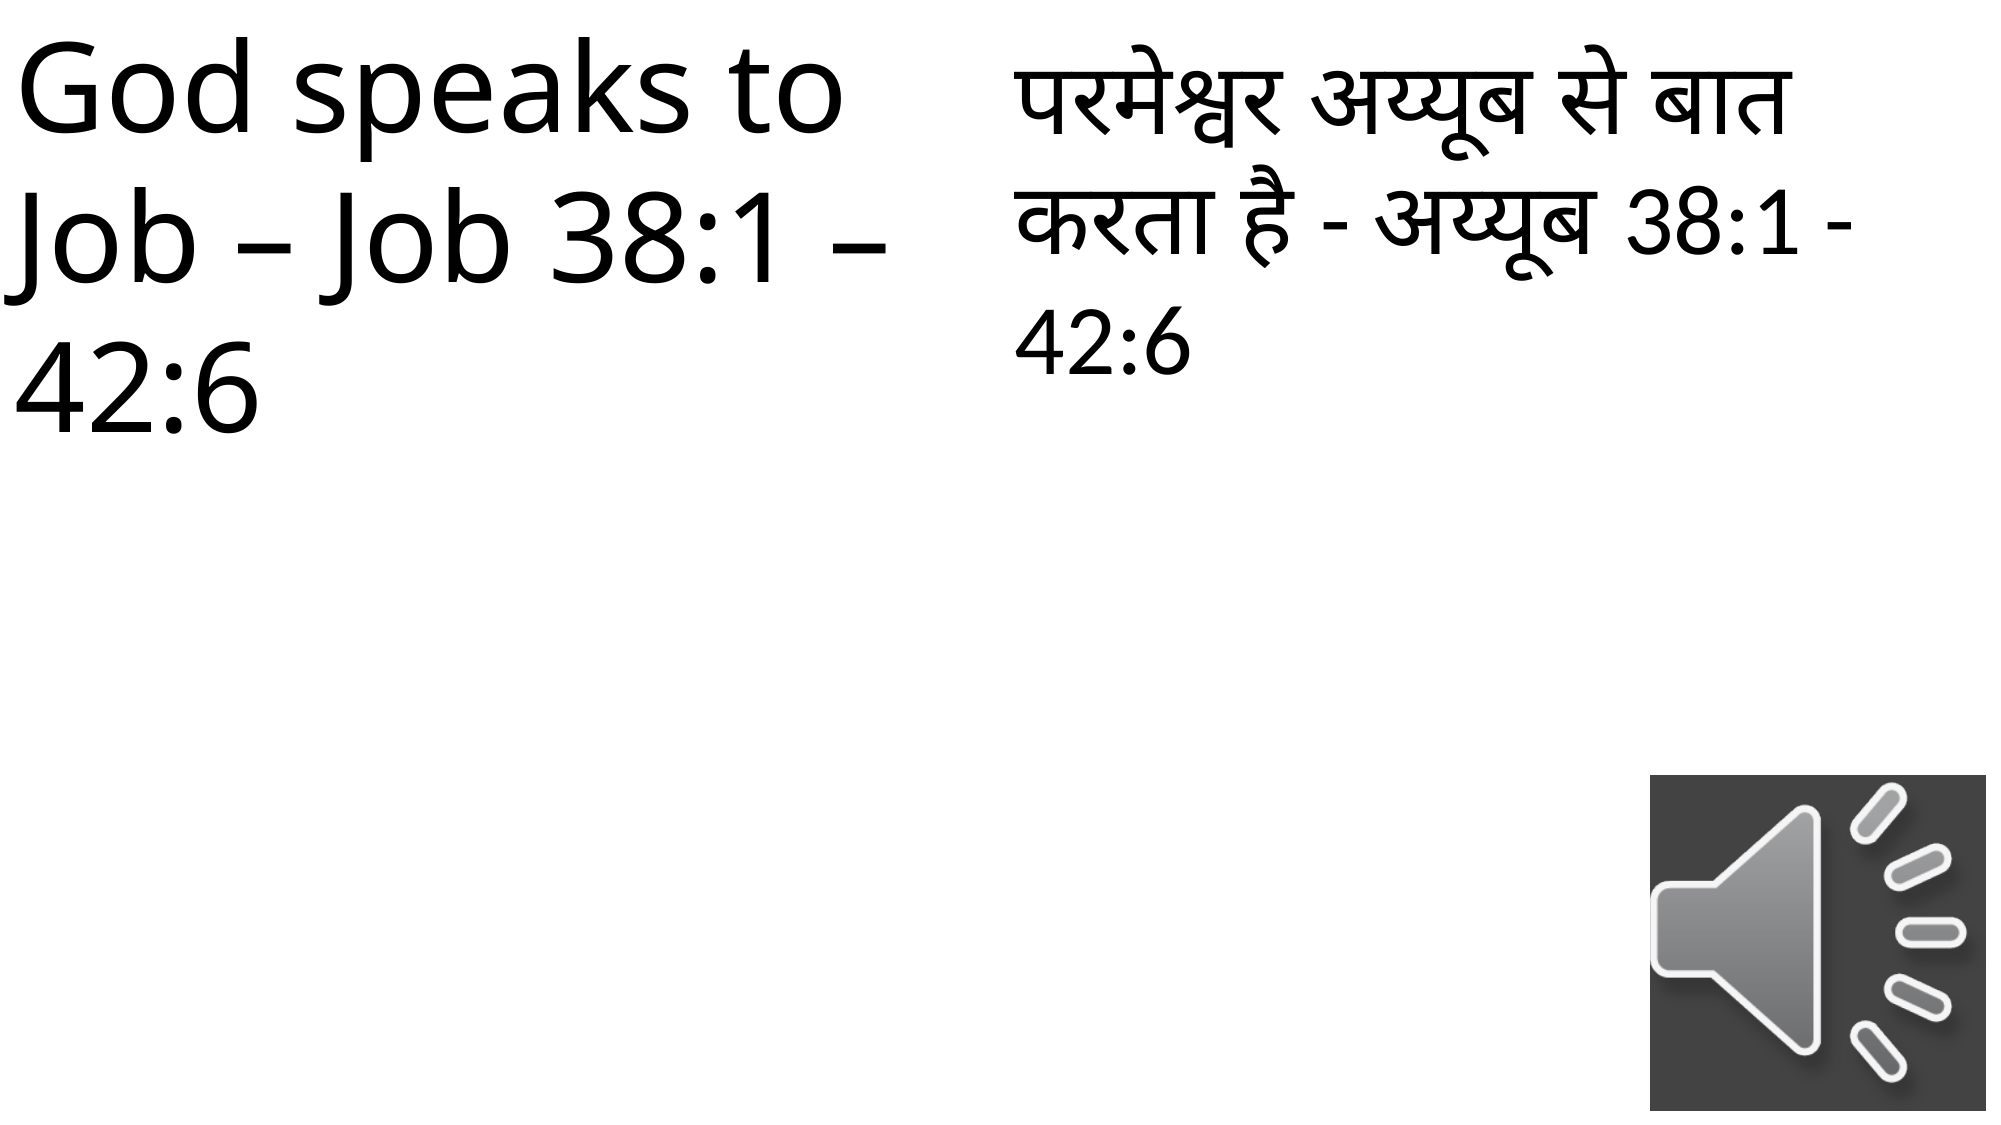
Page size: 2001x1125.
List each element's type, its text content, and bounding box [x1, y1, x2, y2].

text_box परमेश्वर अय्यूब से बात करता है - अय्यूब 38:1 - 42:6 [999, 27, 2000, 1104]
picture [1648, 773, 1987, 1112]
text_box God speaks to Job – Job 38:1 – 42:6 [0, 0, 981, 1125]
